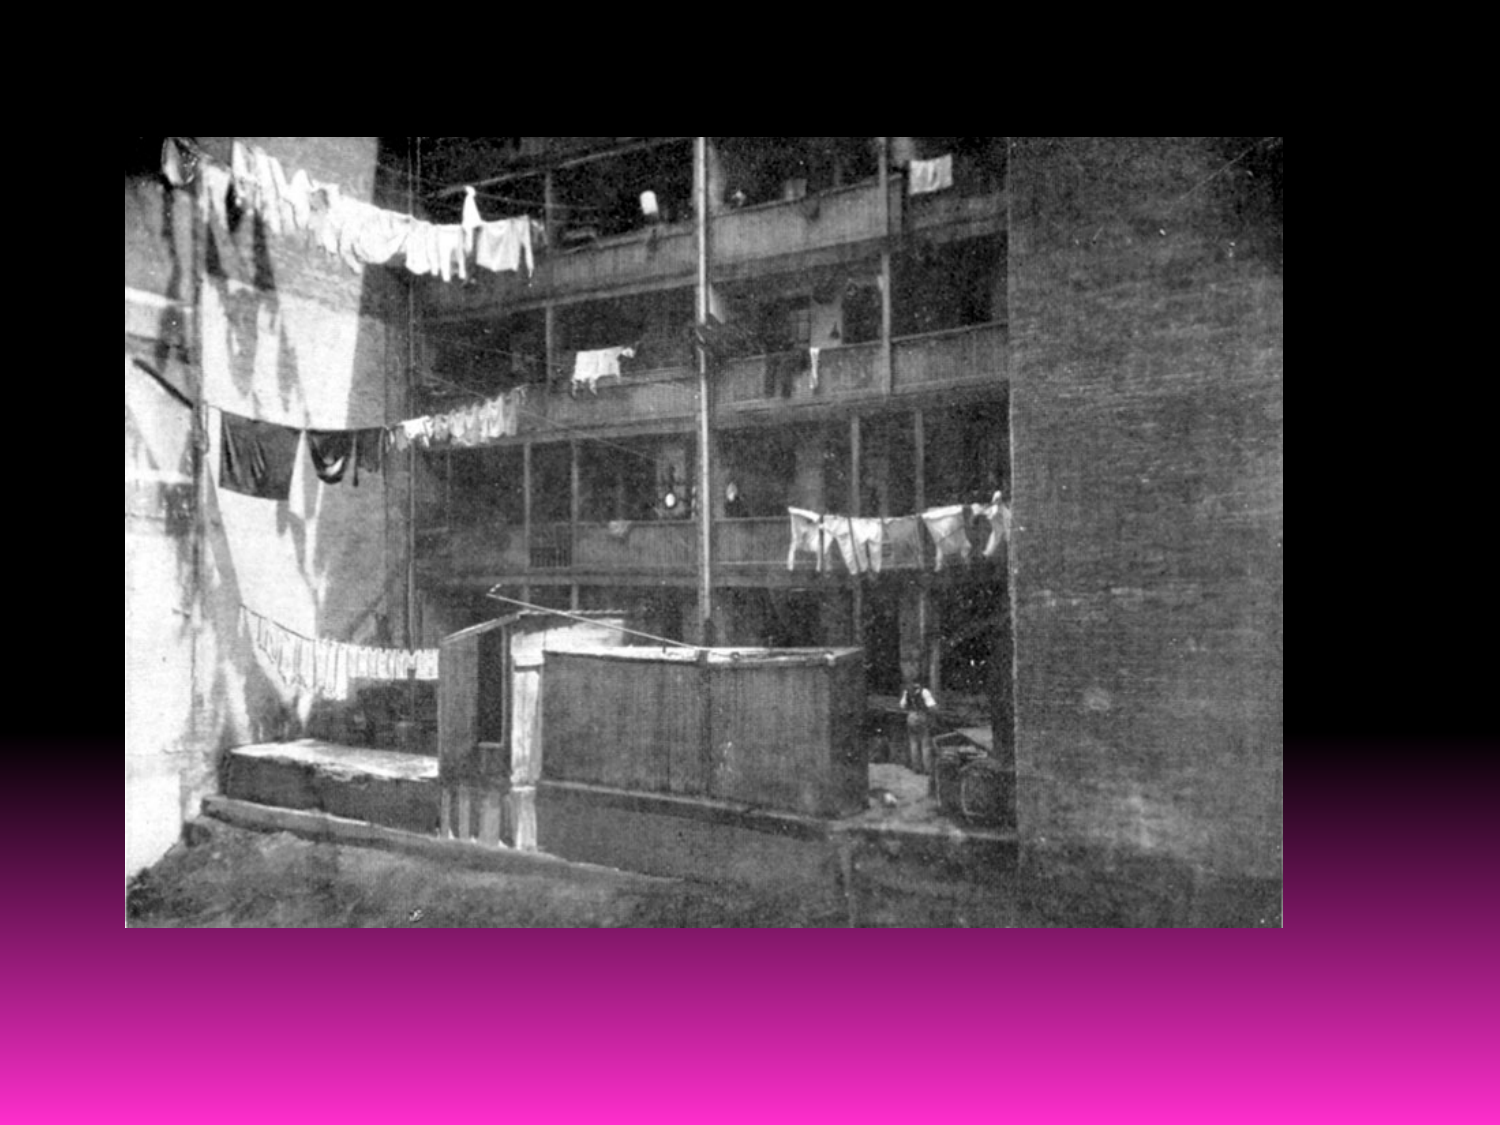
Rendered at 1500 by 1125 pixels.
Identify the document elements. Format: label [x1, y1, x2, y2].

picture [124, 136, 1284, 929]
